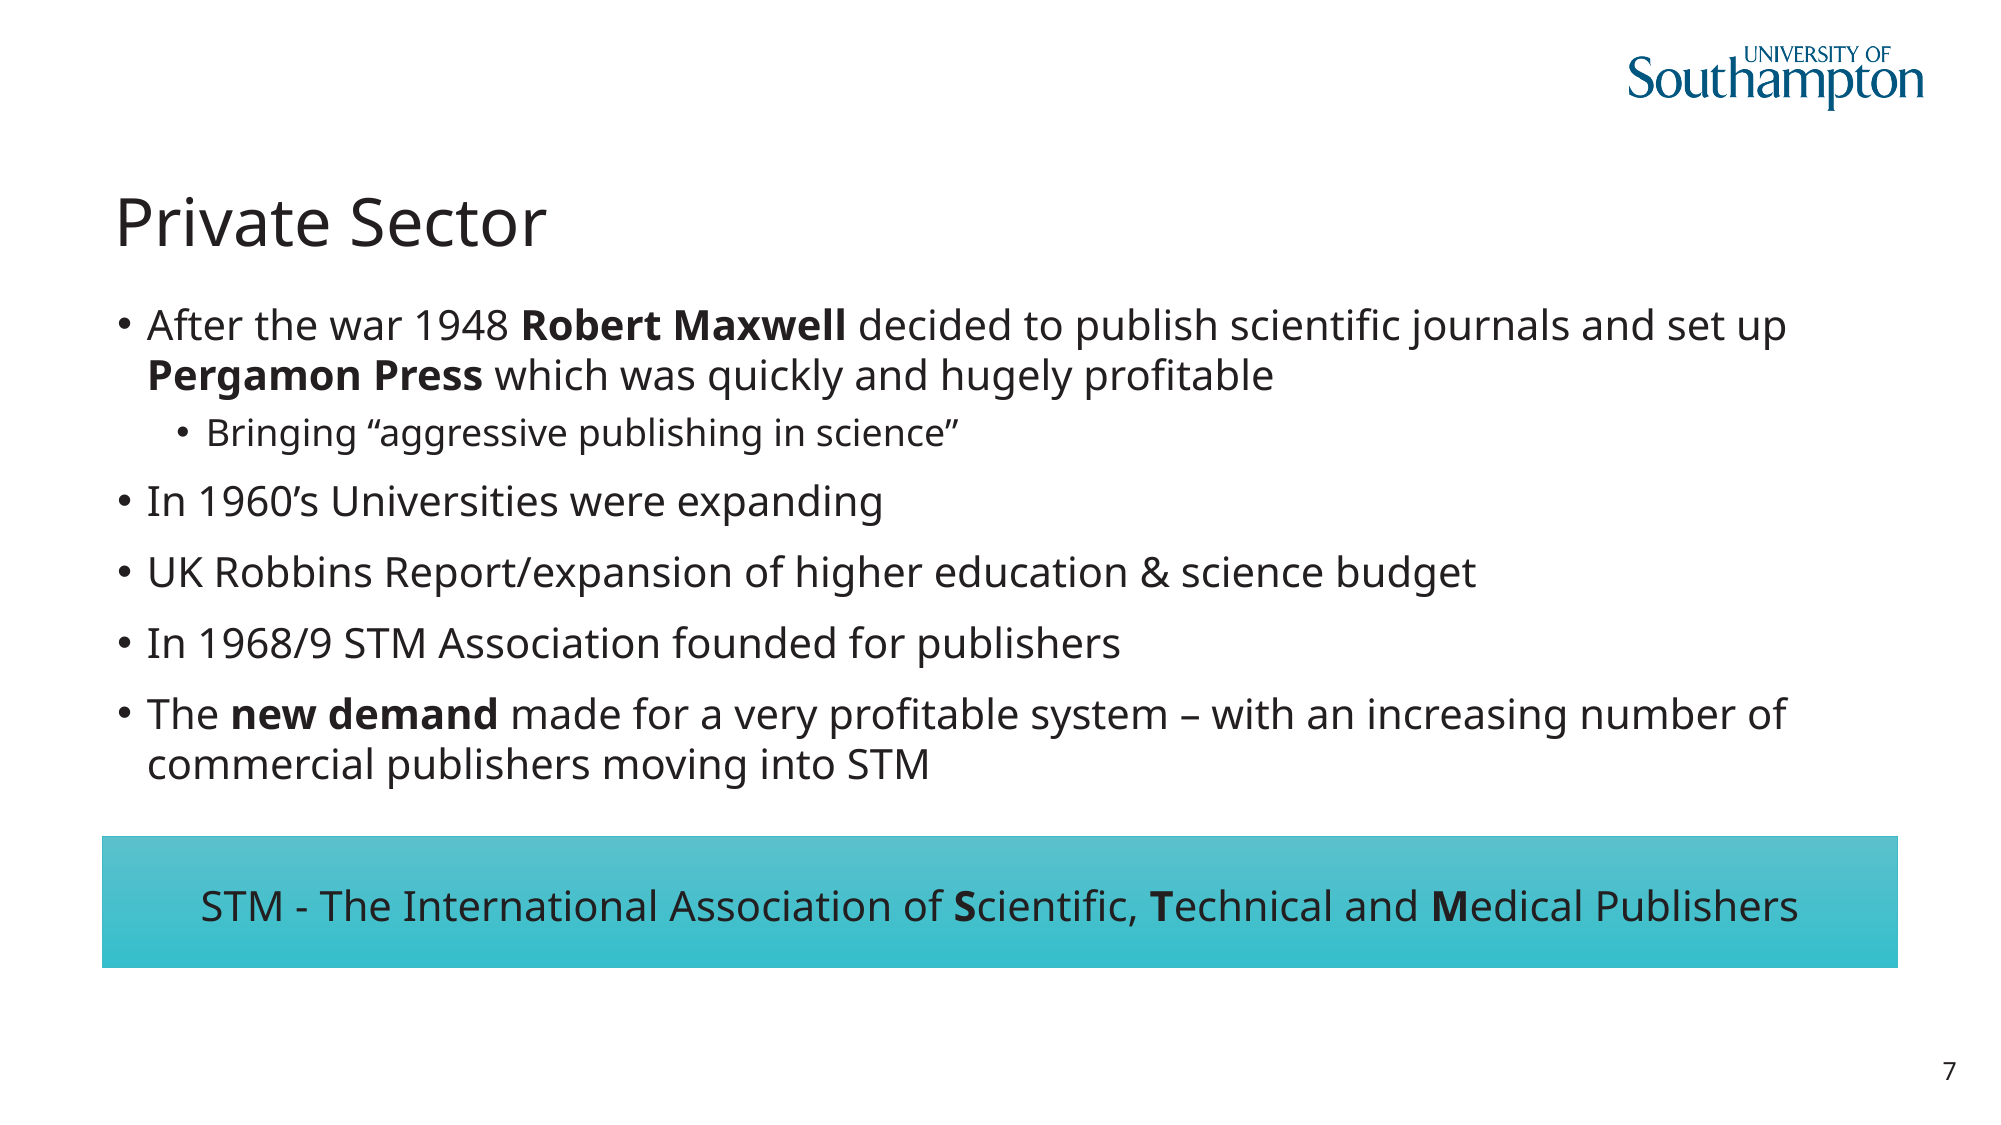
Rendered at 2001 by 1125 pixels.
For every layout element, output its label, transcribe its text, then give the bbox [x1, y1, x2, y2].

list After the war 1948 Robert Maxwell decided to publish scientific journals and set up Pergamon Press which was quickly and hugely profitable Bringing “aggressive publishing in science” In 1960’s Universities were expanding UK Robbins Report/expansion of higher education & science budget In 1968/9 STM Association founded for publishers The new demand made for a very profitable system – with an increasing number of commercial publishers moving into STM STM - The International Association of Scientific, Technical and Medical Publishers [102, 290, 1898, 1024]
title Private Sector [102, 113, 1898, 268]
picture [1869, 48, 1877, 60]
picture [1629, 46, 1924, 111]
picture [1629, 71, 1648, 95]
